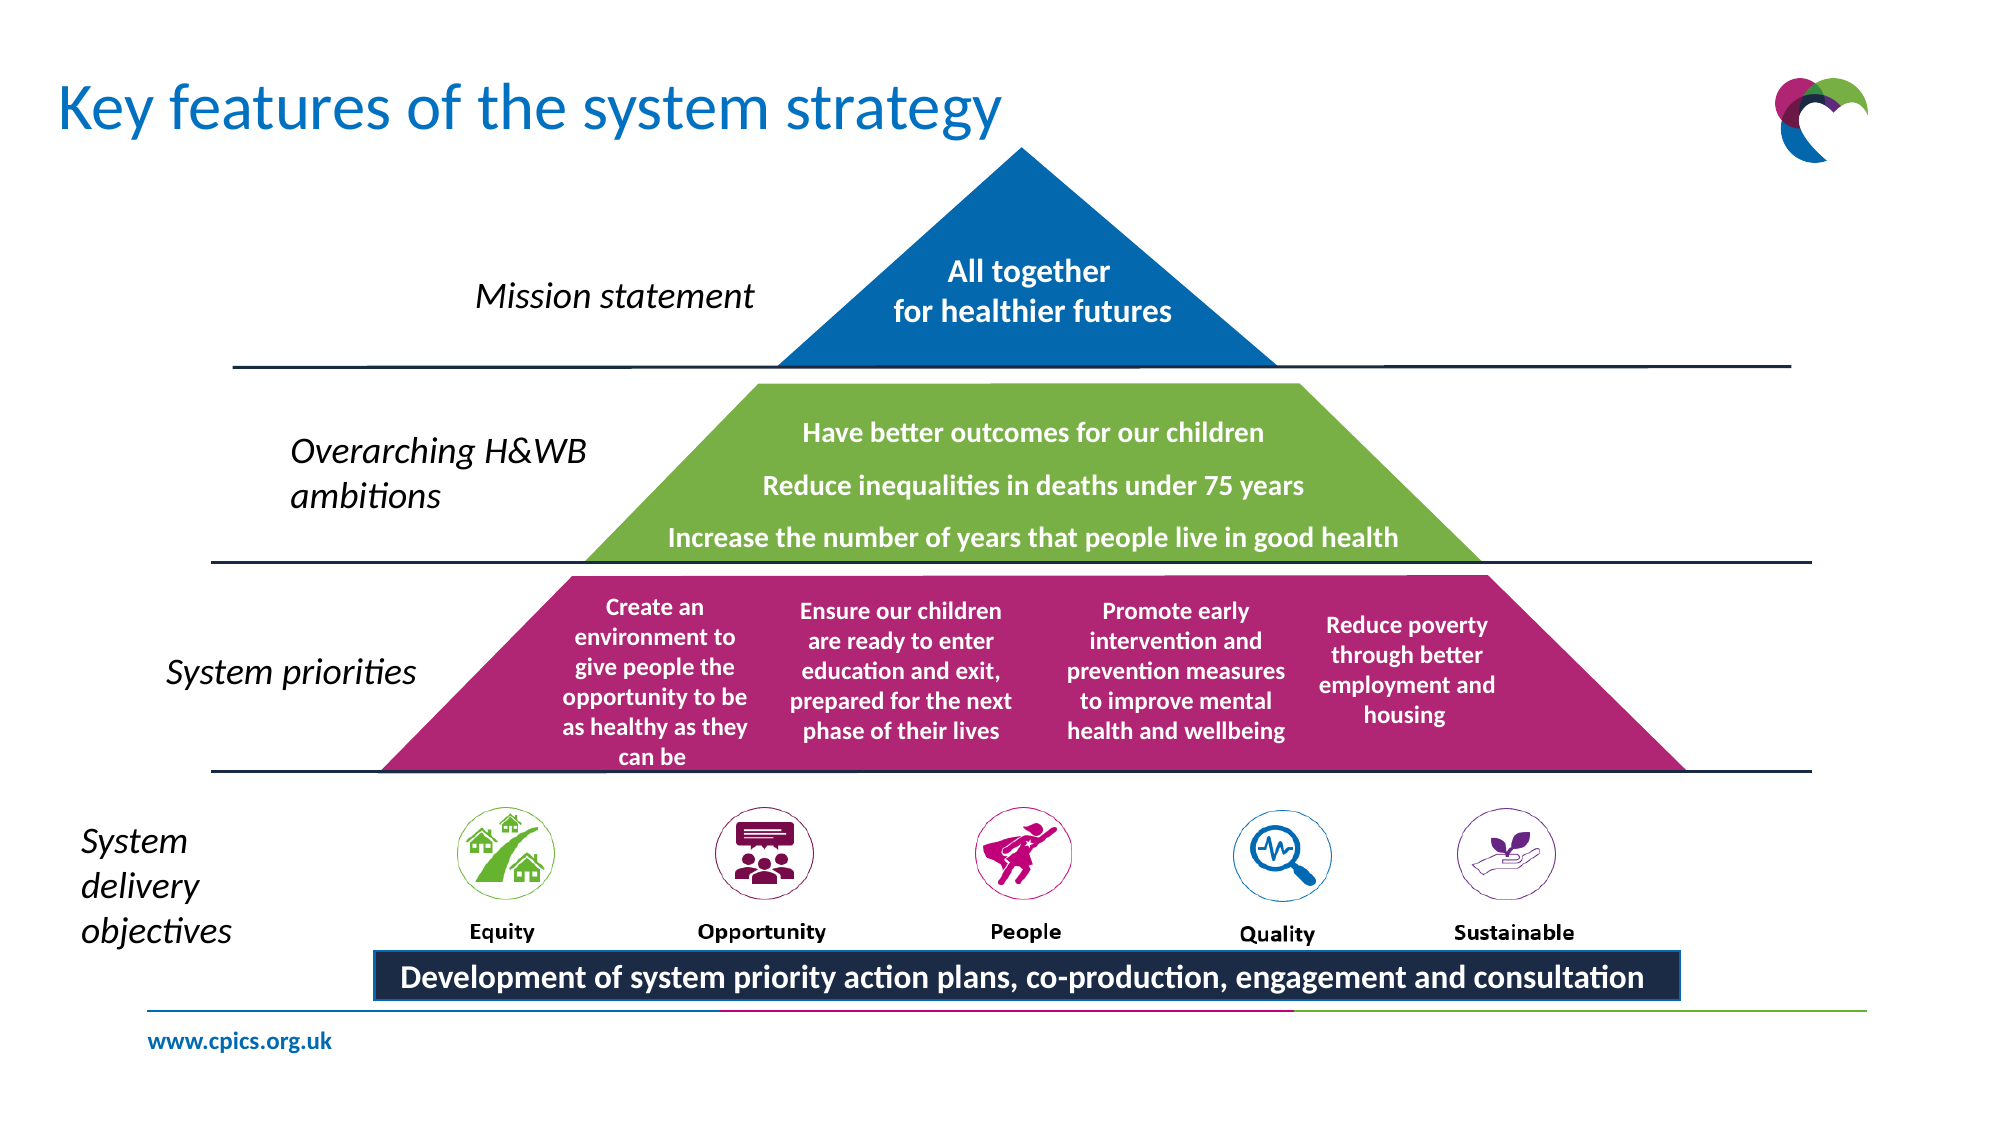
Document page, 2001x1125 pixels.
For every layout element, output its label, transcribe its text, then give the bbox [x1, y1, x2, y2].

text_box Development of system priority action plans, co-production, engagement and consultation [373, 950, 1681, 1001]
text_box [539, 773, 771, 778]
text_box Overarching H&WB ambitions [275, 418, 649, 524]
picture [1775, 78, 1868, 163]
text_box Mission statement [460, 264, 771, 324]
text_box [705, 383, 1356, 438]
text_box Promote early intervention and prevention measures to improve mental health and wellbeing [1044, 587, 1308, 752]
text_box [381, 609, 539, 770]
picture [424, 792, 1599, 961]
text_box Ensure our children are ready to enter education and exit, prepared for the next phase of their lives [769, 587, 1033, 752]
text_box Create an environment to give people the opportunity to be as healthy as they can be [539, 582, 771, 770]
text_box [566, 575, 1687, 770]
text_box Key features of the system strategy [43, 0, 1217, 152]
text_box [585, 511, 1482, 561]
text_box Have better outcomes for our children Reduce inequalities in deaths under 75 years Increase the number of years that people live in good health [629, 438, 1437, 511]
text_box [778, 278, 1277, 365]
text_box [916, 147, 1132, 241]
text_box System priorities [151, 640, 432, 700]
text_box System delivery objectives [66, 808, 248, 959]
text_box Reduce poverty through better employment and housing [1275, 601, 1539, 736]
text_box All together for healthier futures [875, 241, 1191, 337]
